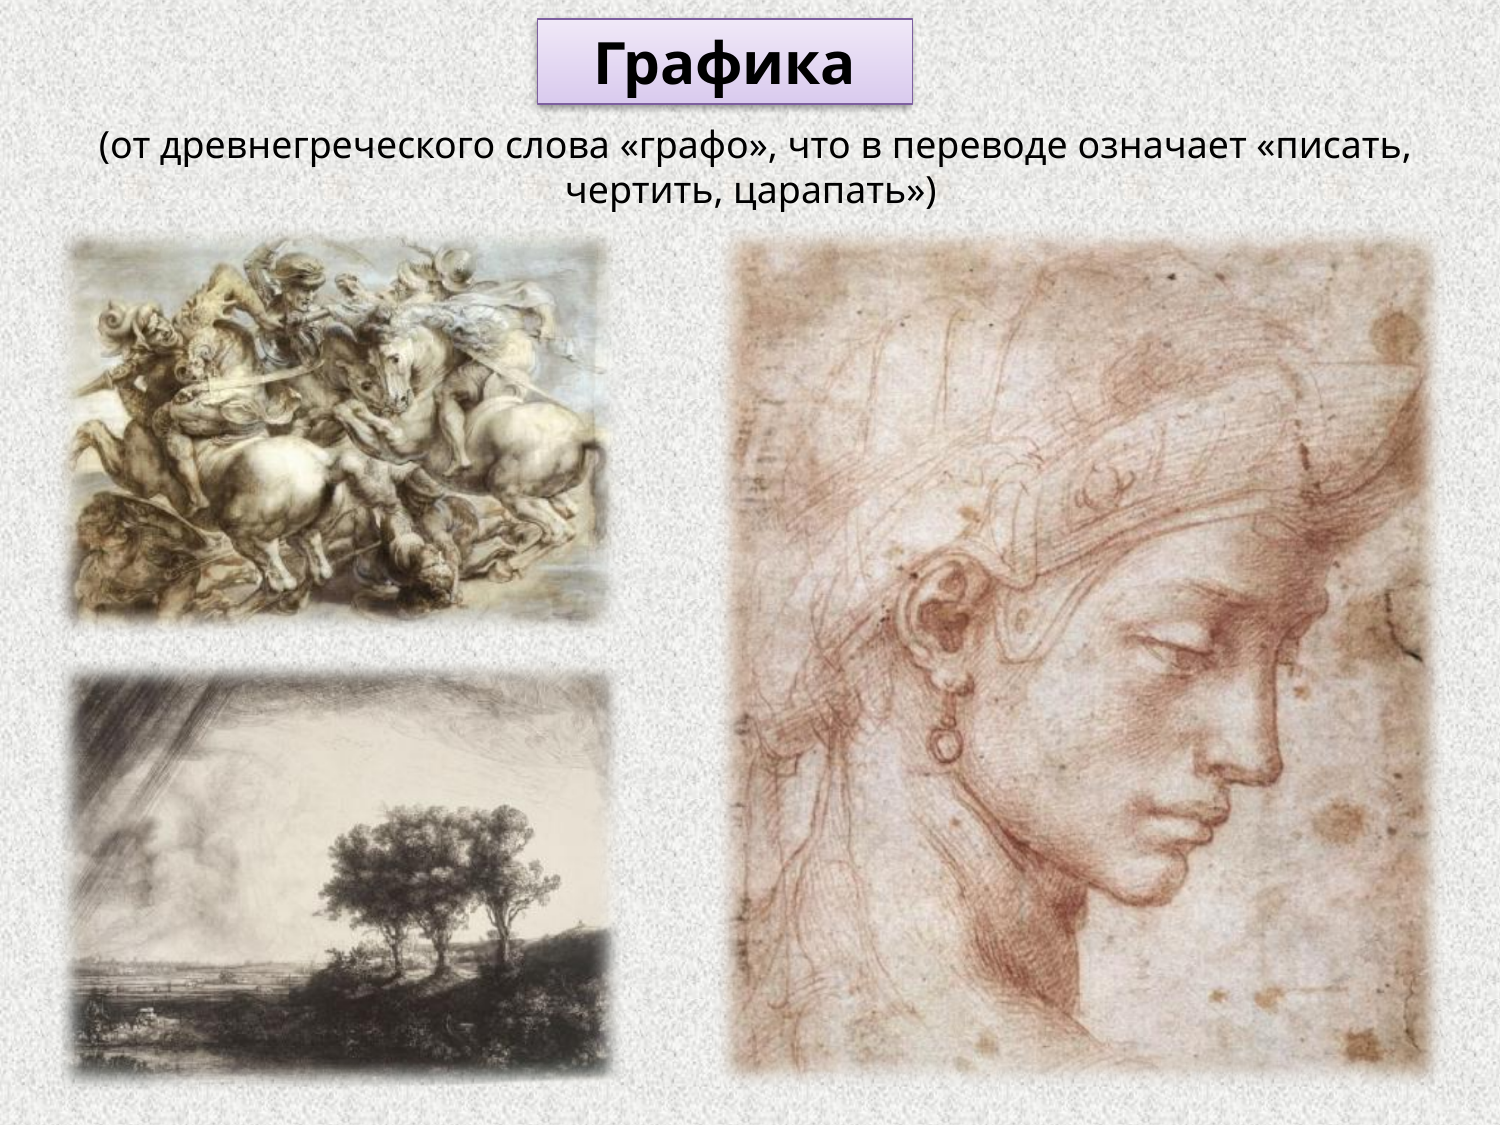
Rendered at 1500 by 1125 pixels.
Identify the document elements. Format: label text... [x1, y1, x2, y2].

text_box (от древнегреческого слова «графо», что в переводе означает «писать, чертить, царапать») [29, 113, 1483, 219]
text_box Графика [537, 18, 913, 105]
picture [0, 0, 1500, 1125]
